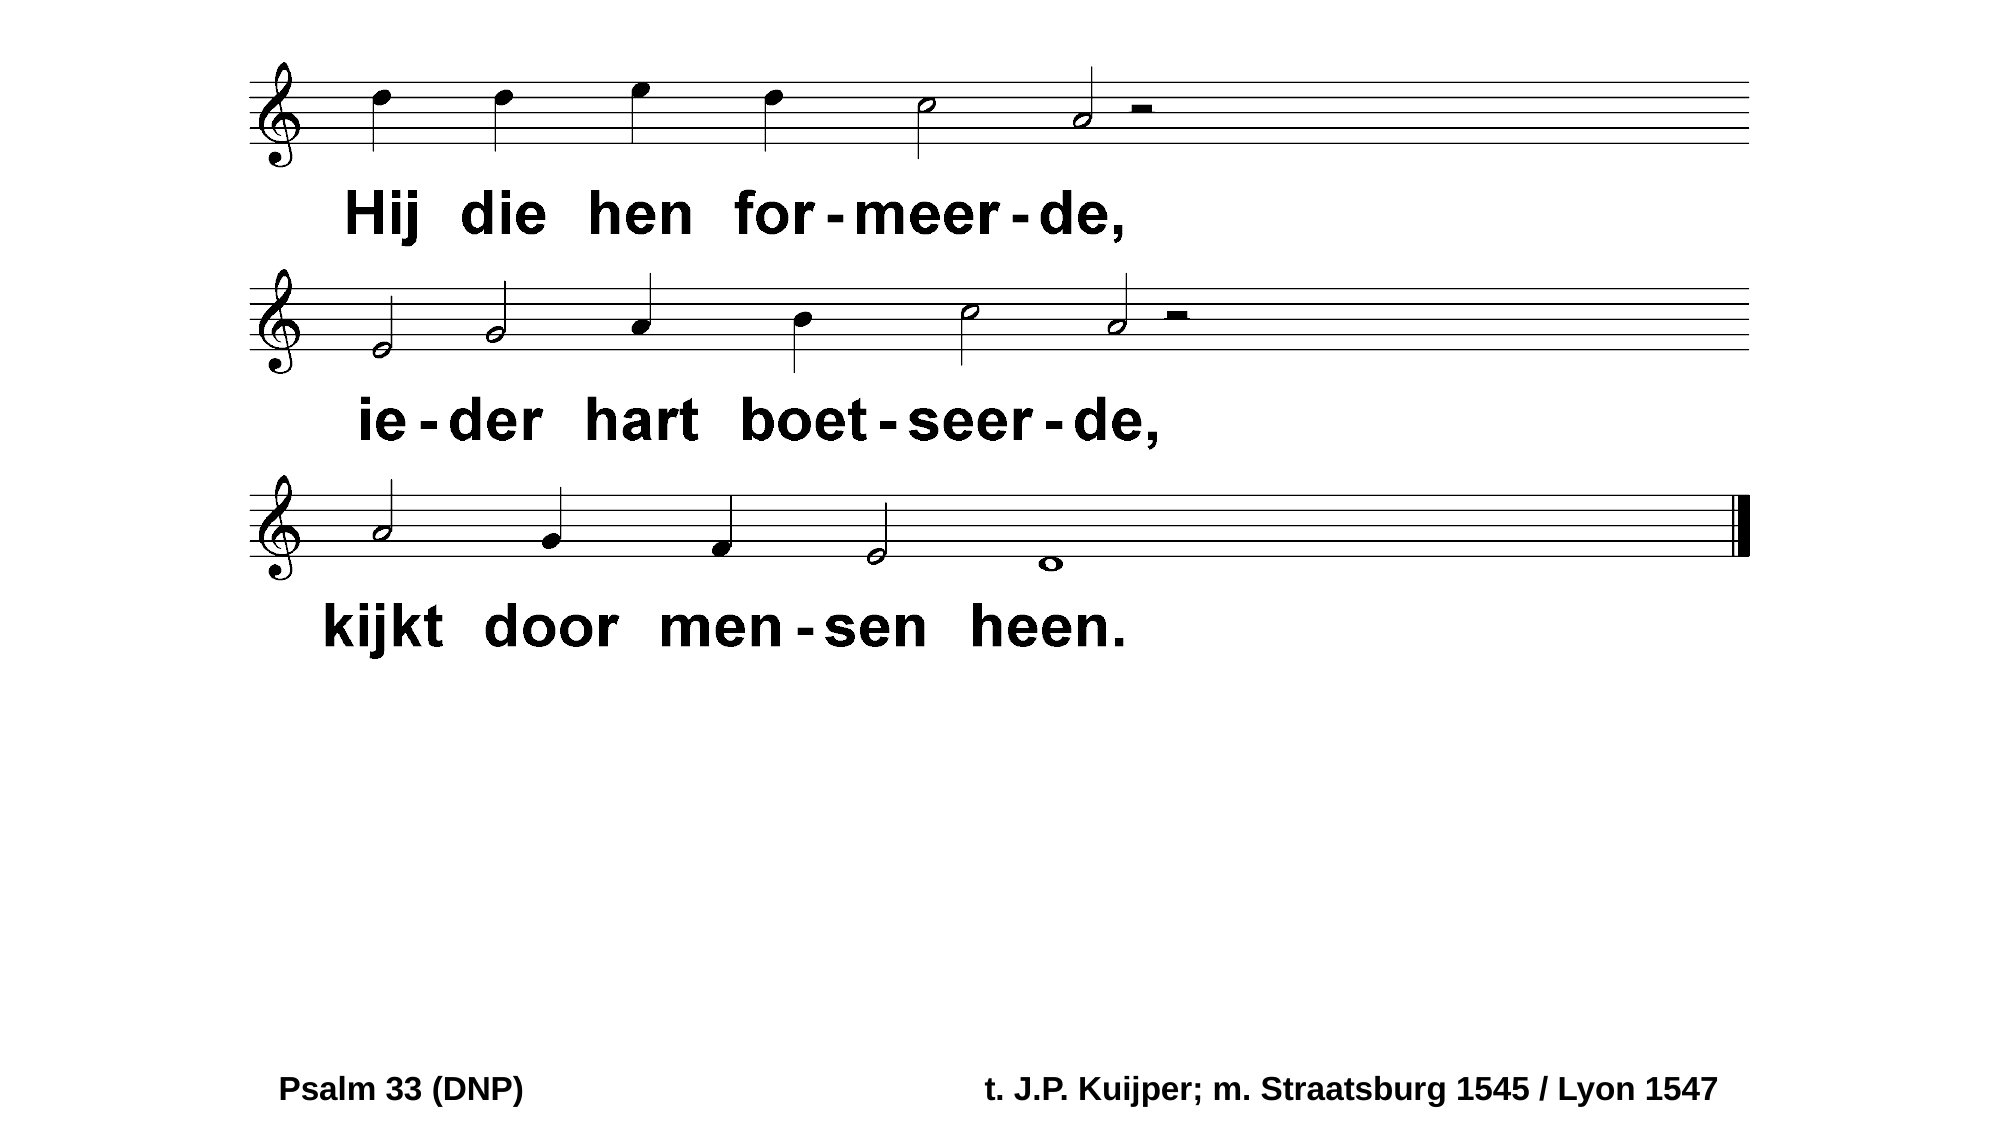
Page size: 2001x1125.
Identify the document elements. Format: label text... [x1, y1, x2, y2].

text_box Psalm 33 (DNP) t. J.P. Kuijper; m. Straatsburg 1545 / Lyon 1547 [263, 1059, 1745, 1115]
picture [249, 62, 1750, 659]
